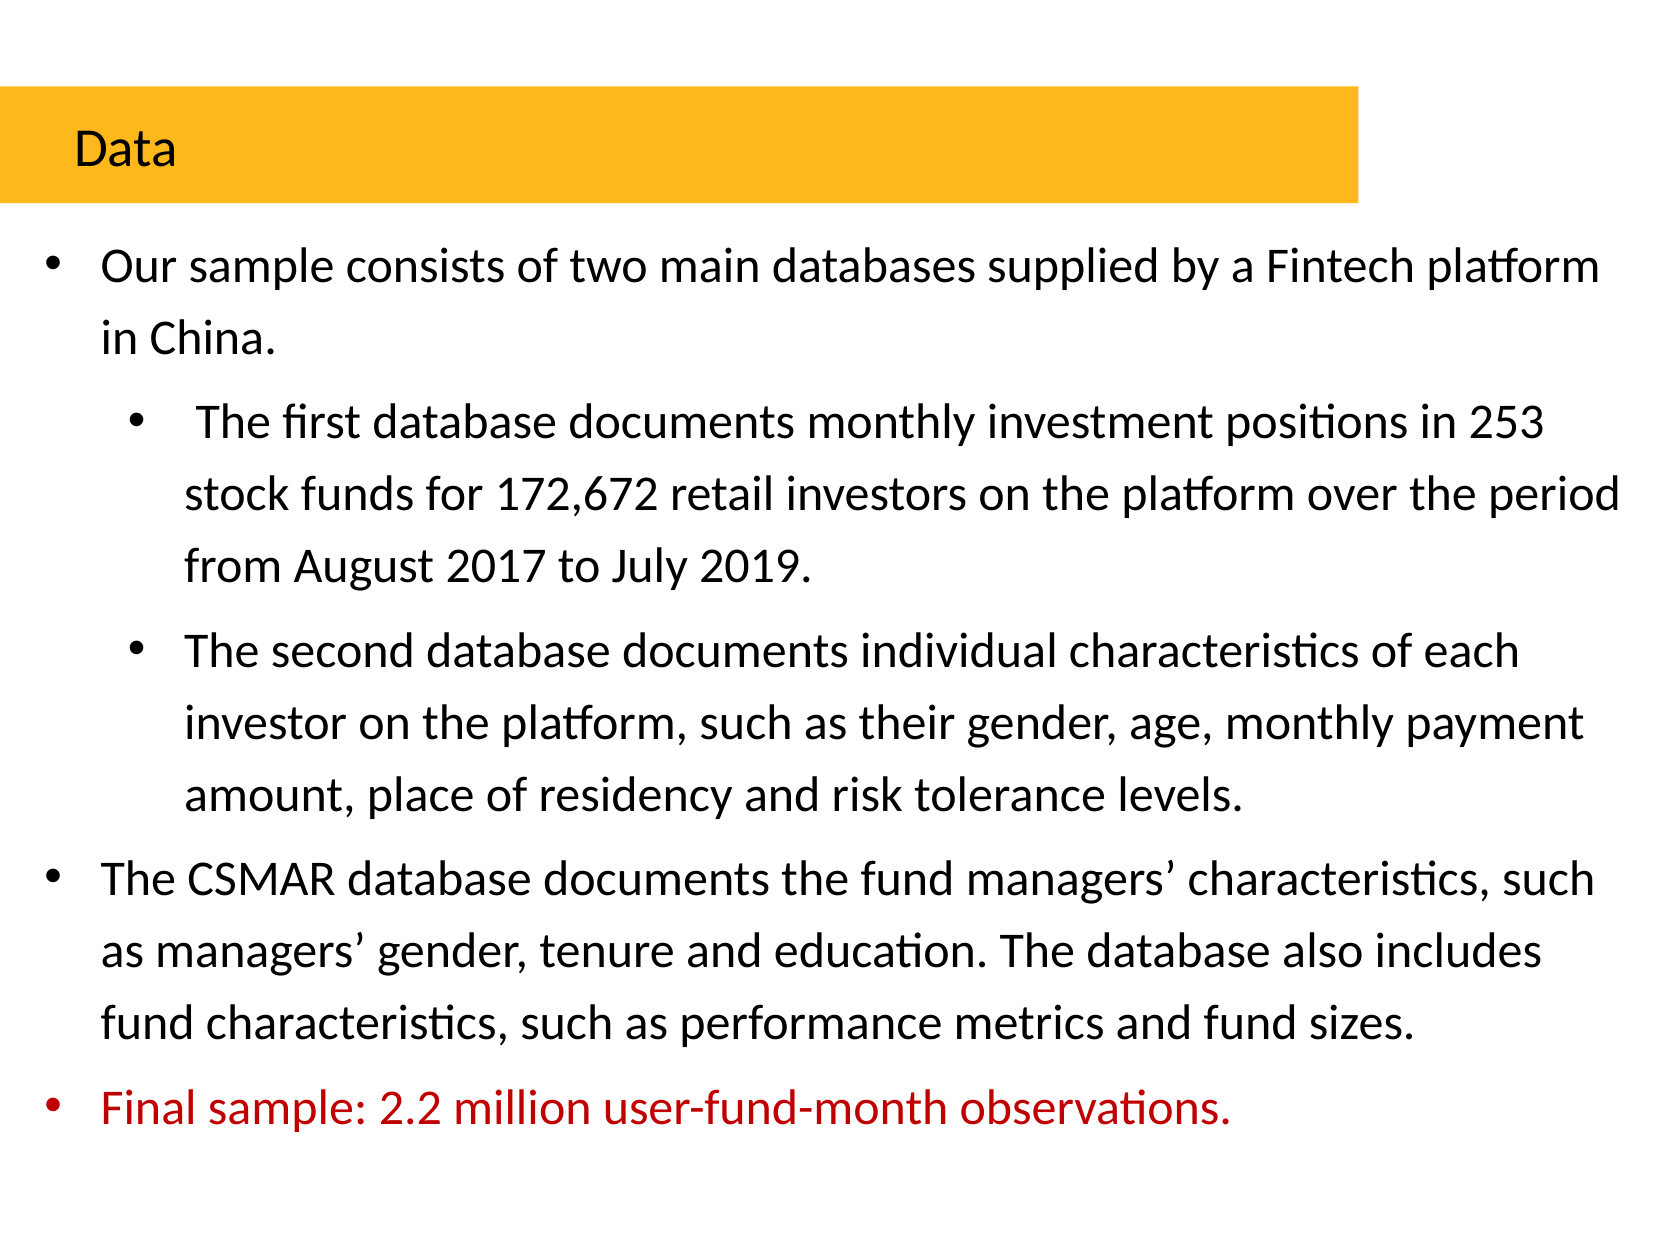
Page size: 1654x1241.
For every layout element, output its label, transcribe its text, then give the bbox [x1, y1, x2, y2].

text_box Data [0, 86, 1359, 204]
text_box Our sample consists of two main databases supplied by a Fintech platform in China. The first database documents monthly investment positions in 253 stock funds for 172,672 retail investors on the platform over the period from August 2017 to July 2019. The second database documents individual characteristics of each investor on the platform, such as their gender, age, monthly payment amount, place of residency and risk tolerance levels. The CSMAR database documents the fund managers’ characteristics, such as managers’ gender, tenure and education. The database also includes fund characteristics, such as performance metrics and fund sizes. Final sample: 2.2 million user-fund-month observations. [29, 212, 1642, 1142]
